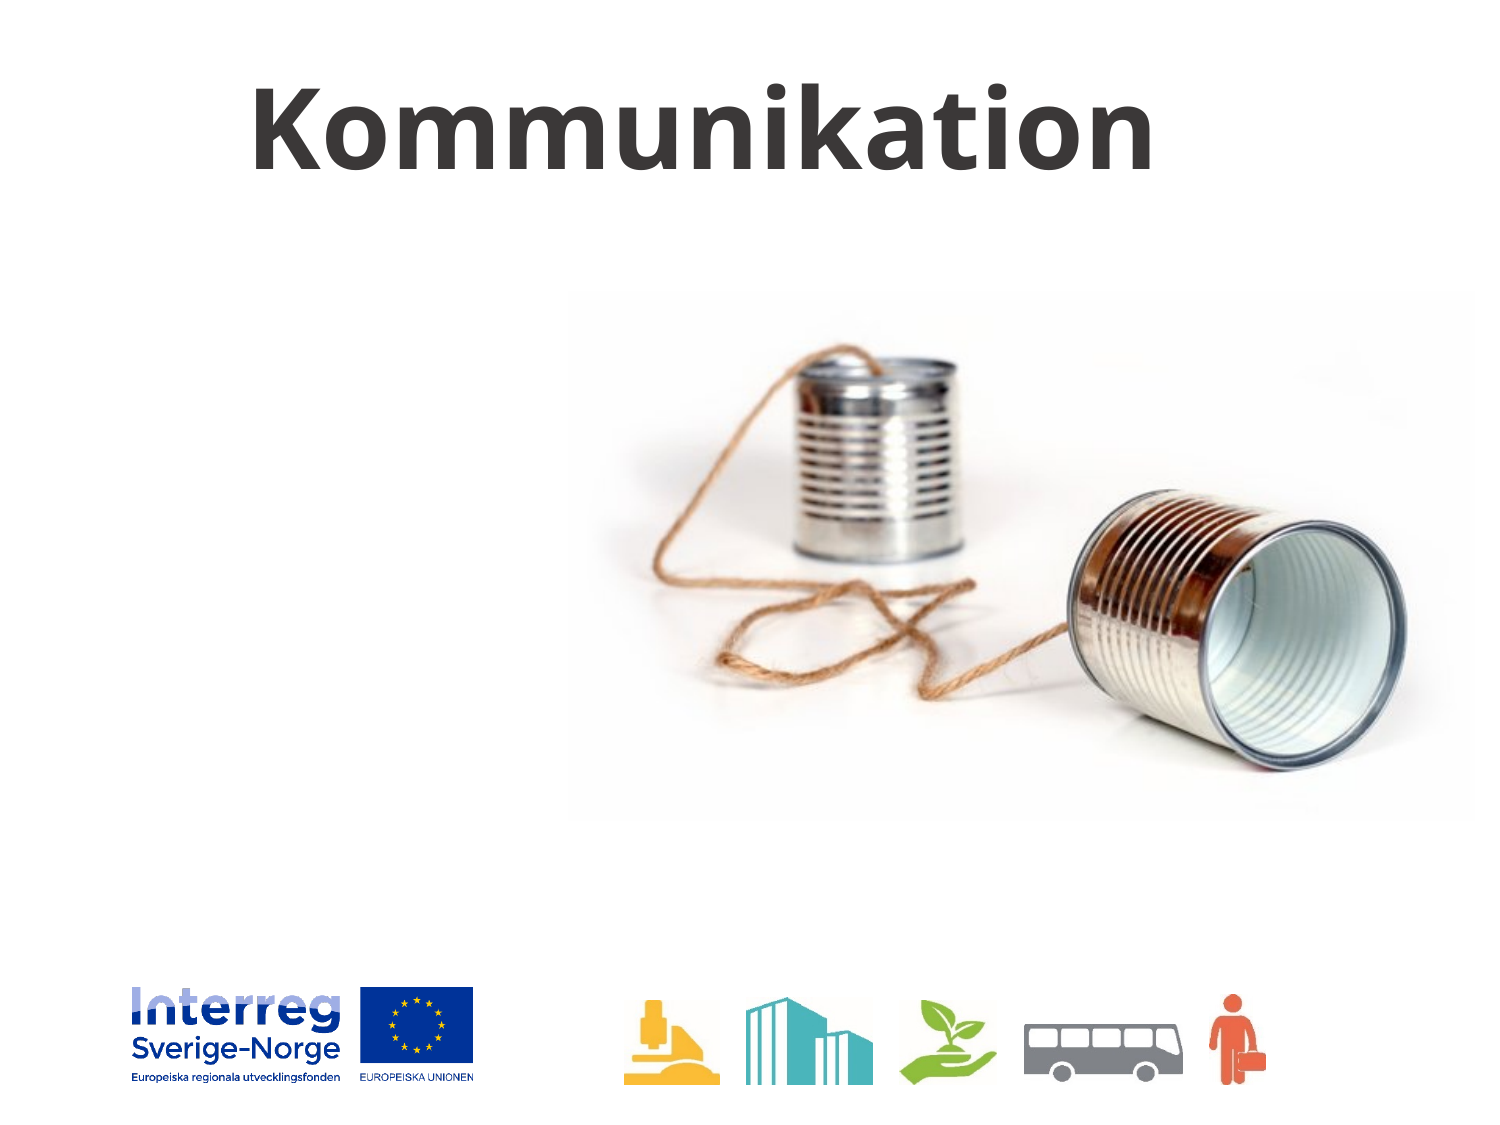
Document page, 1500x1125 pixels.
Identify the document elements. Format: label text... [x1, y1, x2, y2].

picture [1024, 1024, 1183, 1085]
picture [1209, 994, 1266, 1085]
picture [624, 1000, 720, 1085]
picture [132, 987, 473, 1083]
picture [746, 997, 873, 1085]
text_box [249, 229, 1250, 896]
picture [899, 1000, 997, 1085]
picture [568, 291, 1475, 821]
list Kommunikation [132, 0, 1273, 821]
